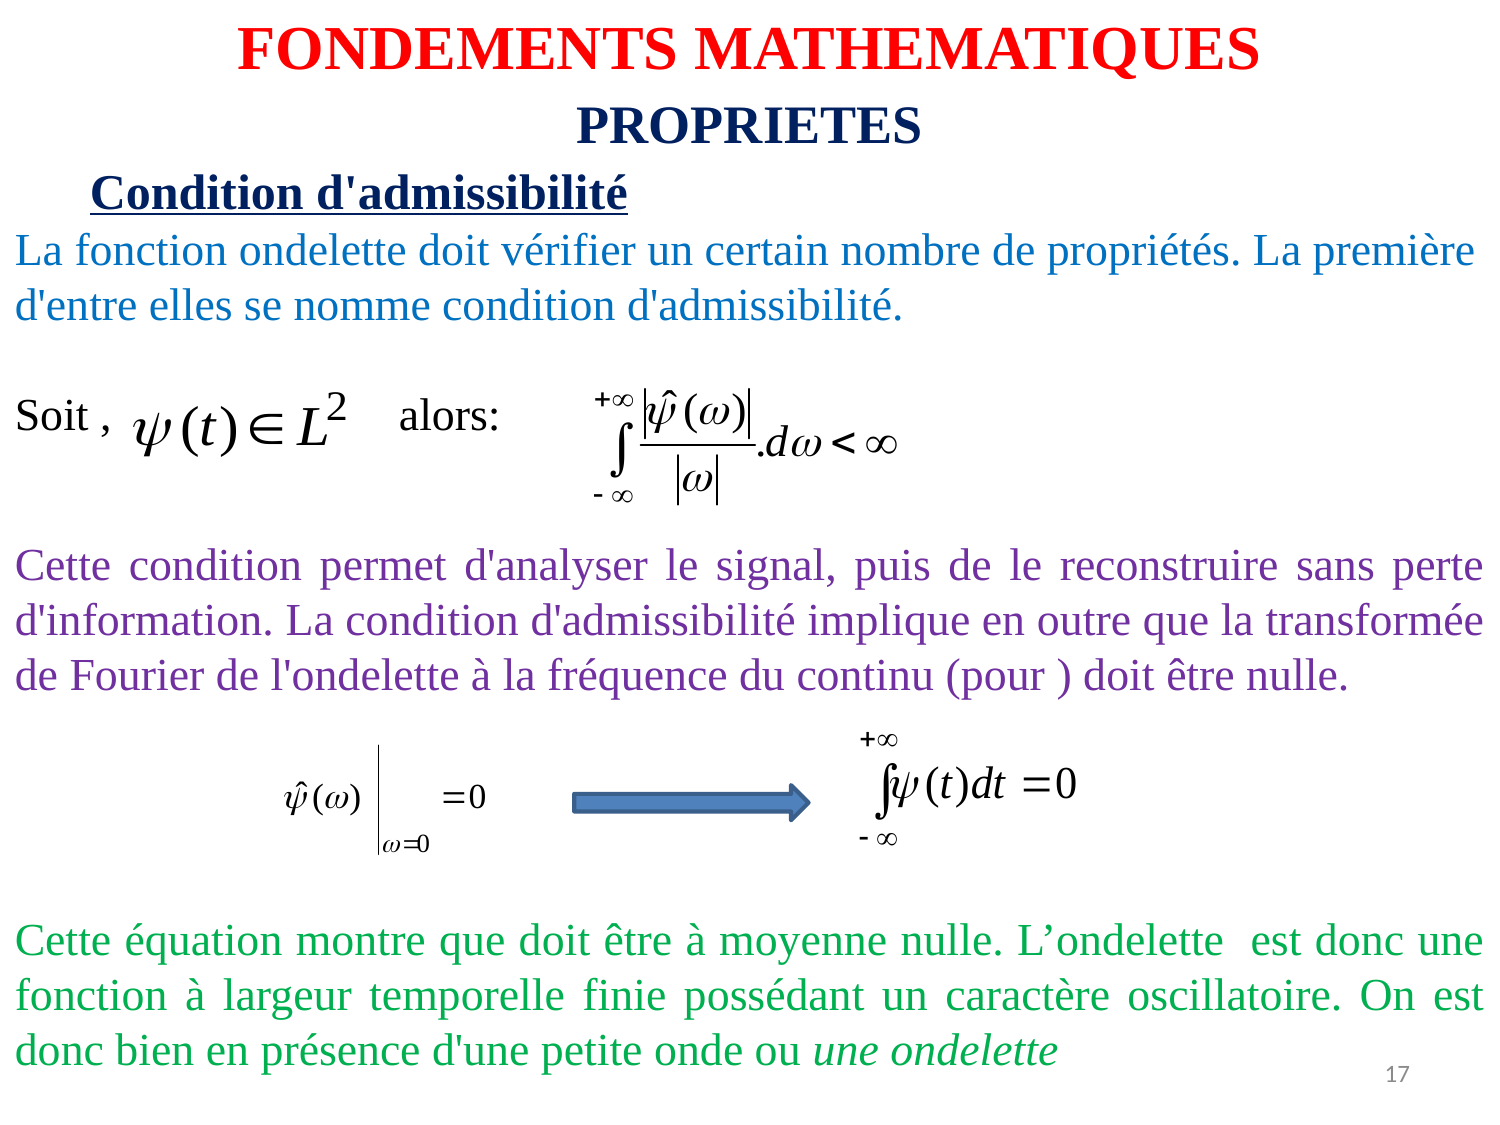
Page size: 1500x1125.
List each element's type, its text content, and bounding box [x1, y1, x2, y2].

text_box Cette condition permet d'analyser le signal, puis de le reconstruire sans perte d'information. La condition d'admissibilité implique en outre que la transformée de Fourier de l'ondelette à la fréquence du continu (pour ) doit être nulle. [0, 527, 1500, 708]
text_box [128, 374, 360, 469]
text_box FONDEMENTS MATHEMATIQUES [0, 0, 1500, 81]
slide_number 17 [1074, 1042, 1425, 1103]
text_box PROPRIETES [0, 81, 1500, 162]
text_box Cette équation montre que doit être à moyenne nulle. L’ondelette est donc une fonction à largeur temporelle finie possédant un caractère oscillatoire. On est donc bien en présence d'une petite onde ou une ondelette [0, 902, 1500, 1083]
text_box Condition d'admissibilité La fonction ondelette doit vérifier un certain nombre de propriétés. La première d'entre elles se nomme condition d'admissibilité. Soit , alors: [0, 162, 1500, 492]
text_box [585, 374, 904, 516]
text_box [851, 714, 1086, 856]
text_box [280, 737, 493, 862]
text_box [572, 783, 811, 823]
